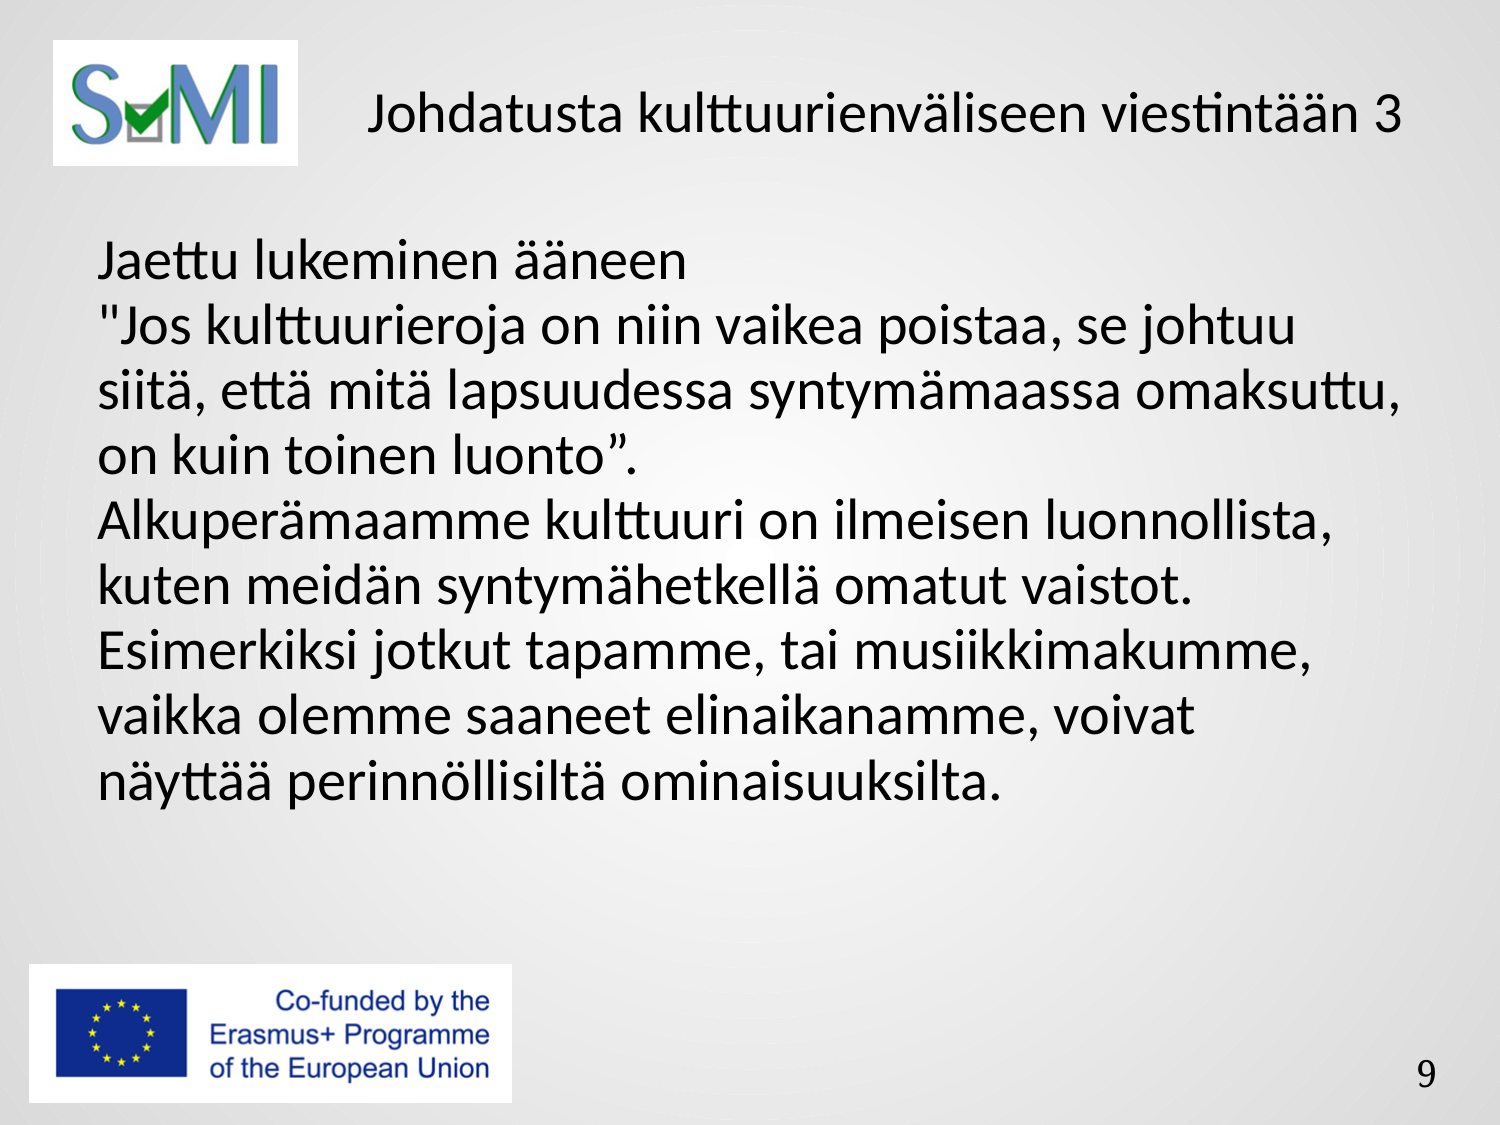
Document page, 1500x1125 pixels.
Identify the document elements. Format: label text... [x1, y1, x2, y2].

picture [29, 964, 512, 1103]
text_box Johdatusta kulttuurienväliseen viestintään 3 [53, 47, 1463, 172]
text_box Jaettu lukeminen ääneen "Jos kulttuurieroja on niin vaikea poistaa, se johtuu siitä, että mitä lapsuudessa syntymämaassa omaksuttu, on kuin toinen luonto”. Alkuperämaamme kulttuuri on ilmeisen luonnollista, kuten meidän syntymähetkellä omatut vaistot. Esimerkiksi jotkut tapamme, tai musiikkimakumme, vaikka olemme saaneet elinaikanamme, voivat näyttää perinnöllisiltä ominaisuuksilta. [82, 219, 1433, 876]
text_box 9 [1401, 1042, 1494, 1103]
picture [52, 40, 298, 166]
